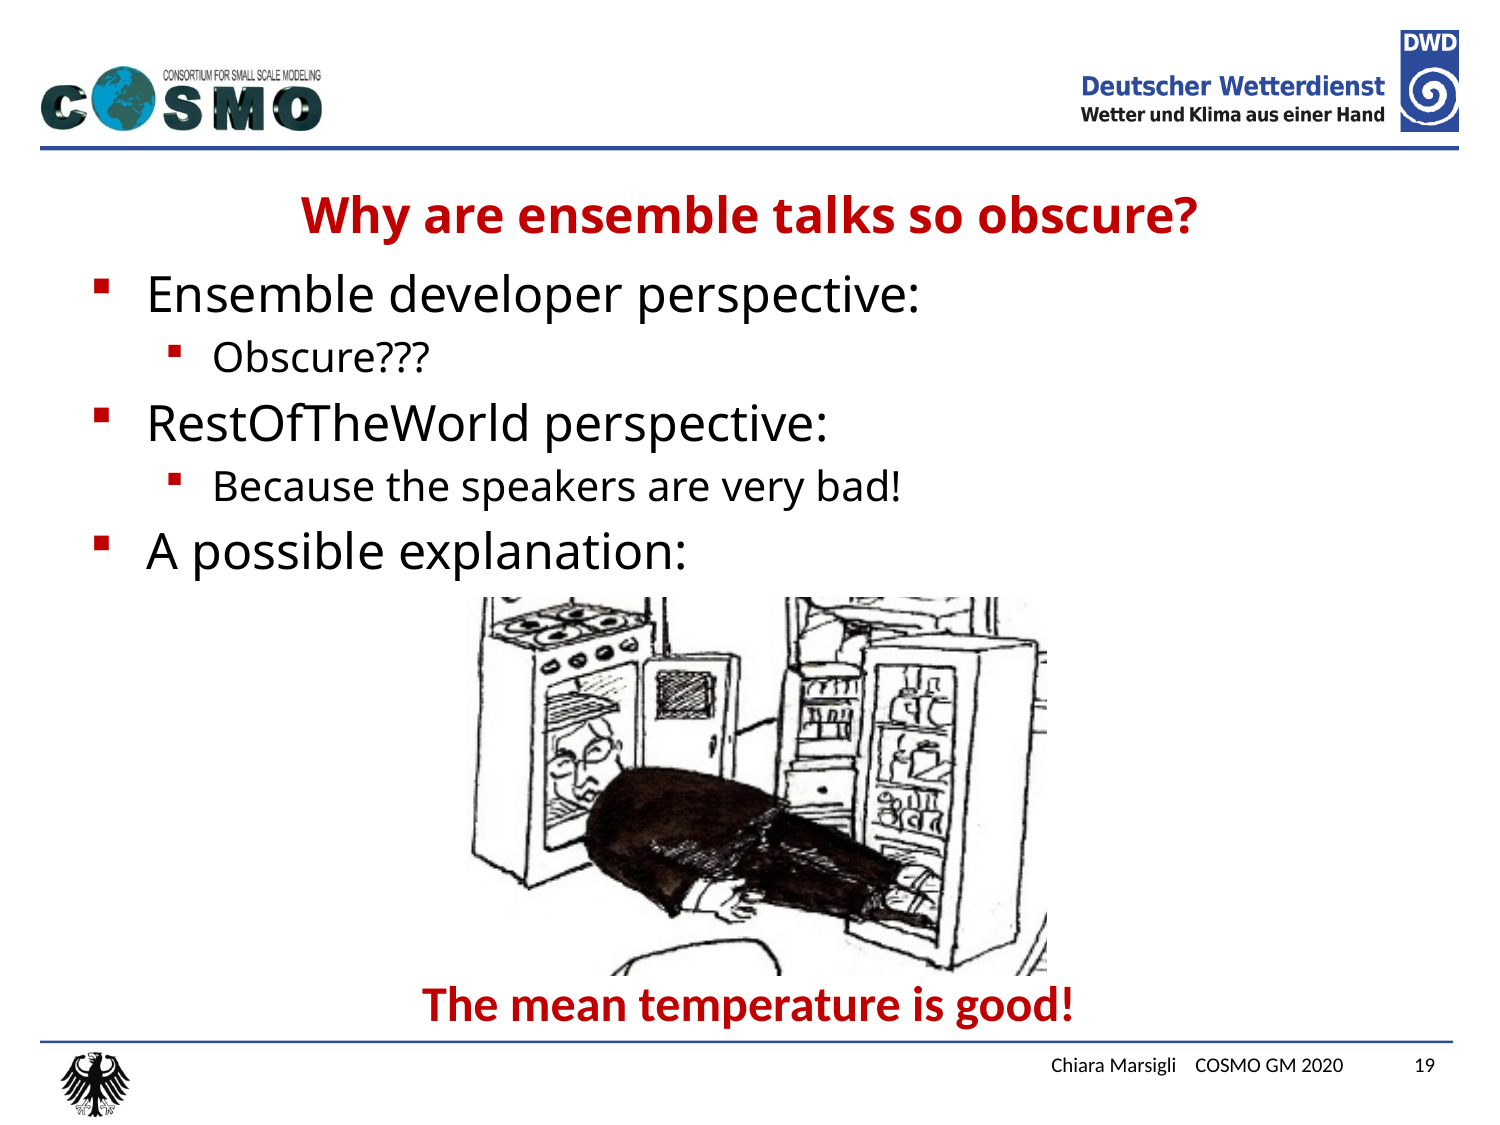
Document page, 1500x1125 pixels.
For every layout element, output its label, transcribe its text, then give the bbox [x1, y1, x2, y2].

picture [58, 1050, 132, 1119]
picture [40, 66, 322, 132]
title Why are ensemble talks so obscure? [75, 171, 1425, 255]
picture [466, 597, 1048, 977]
text_box The mean temperature is good! [407, 964, 1093, 1039]
picture [1081, 30, 1459, 132]
list Ensemble developer perspective: Obscure??? RestOfTheWorld perspective: Because the speakers are very bad! A possible explanation: [75, 255, 1425, 598]
